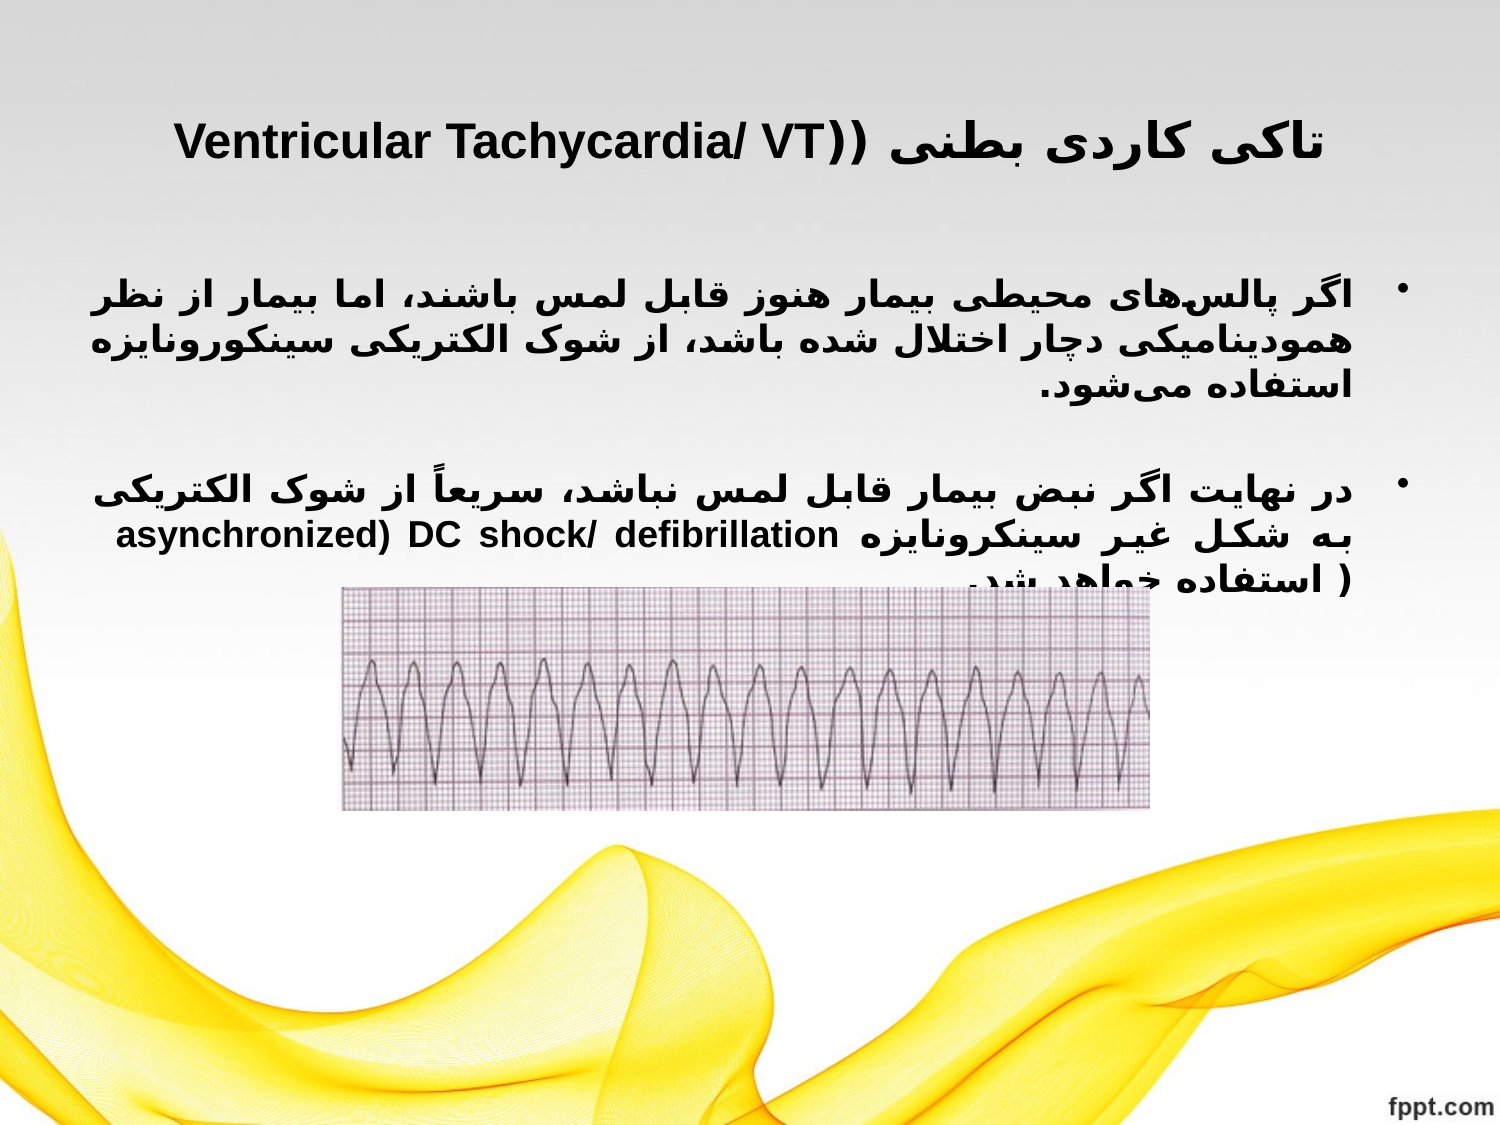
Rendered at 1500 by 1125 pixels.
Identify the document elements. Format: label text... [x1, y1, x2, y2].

list اگر پالس‌های محیطی بیمار هنوز قابل لمس باشند، اما بیمار از نظر همودینامیکی دچار اختلال شده باشد، از شوک الکتریکی سینکورونایزه استفاده می‌شود. در نهایت اگر نبض بیمار قابل لمس نباشد، سریعاً از شوک الکتریکی به شکل غیر سینکرونایزه asynchronized) DC shock/ defibrillation ( استفاده خواهد شد. [74, 262, 1426, 1006]
picture [0, 0, 1500, 1125]
title تاکی کاردی بطنی ((Ventricular Tachycardia/ VT [74, 44, 1426, 233]
